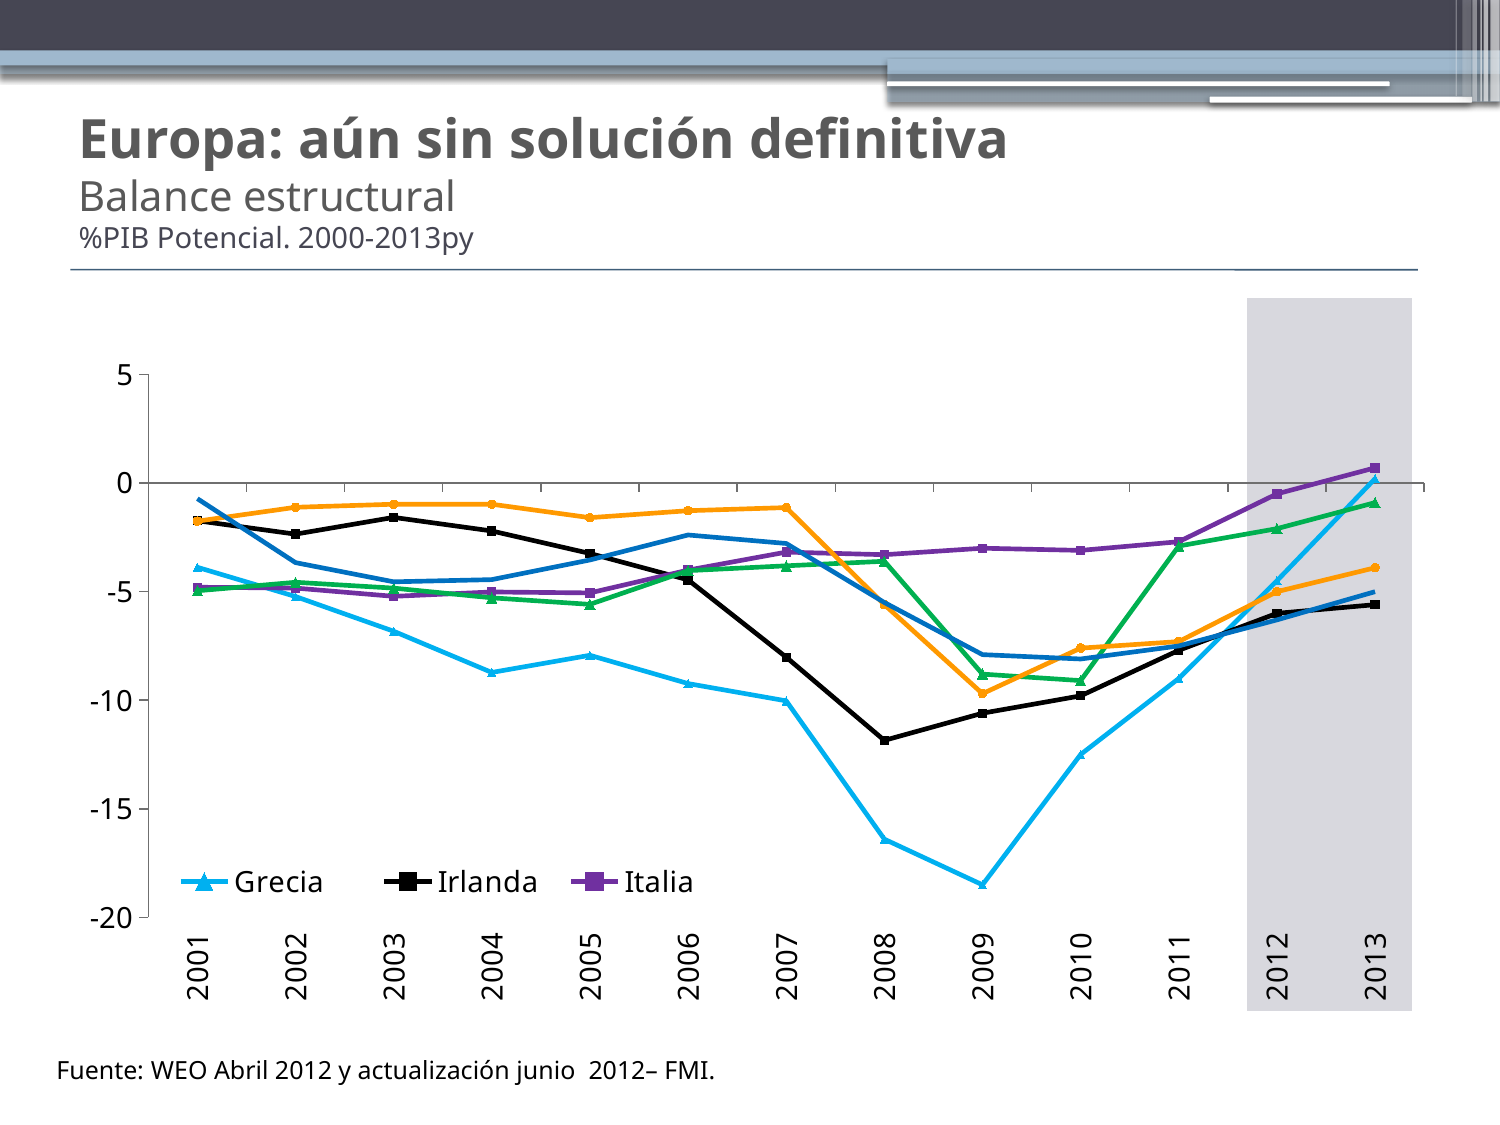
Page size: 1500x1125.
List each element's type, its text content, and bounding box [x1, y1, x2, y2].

text_box Fuente: WEO Abril 2012 y actualización junio 2012– FMI. [23, 1046, 762, 1093]
chart [74, 314, 1426, 1024]
title Europa: aún sin solución definitiva Balance estructural %PIB Potencial. 2000-2013py [63, 113, 1414, 247]
text_box [1245, 296, 1415, 312]
